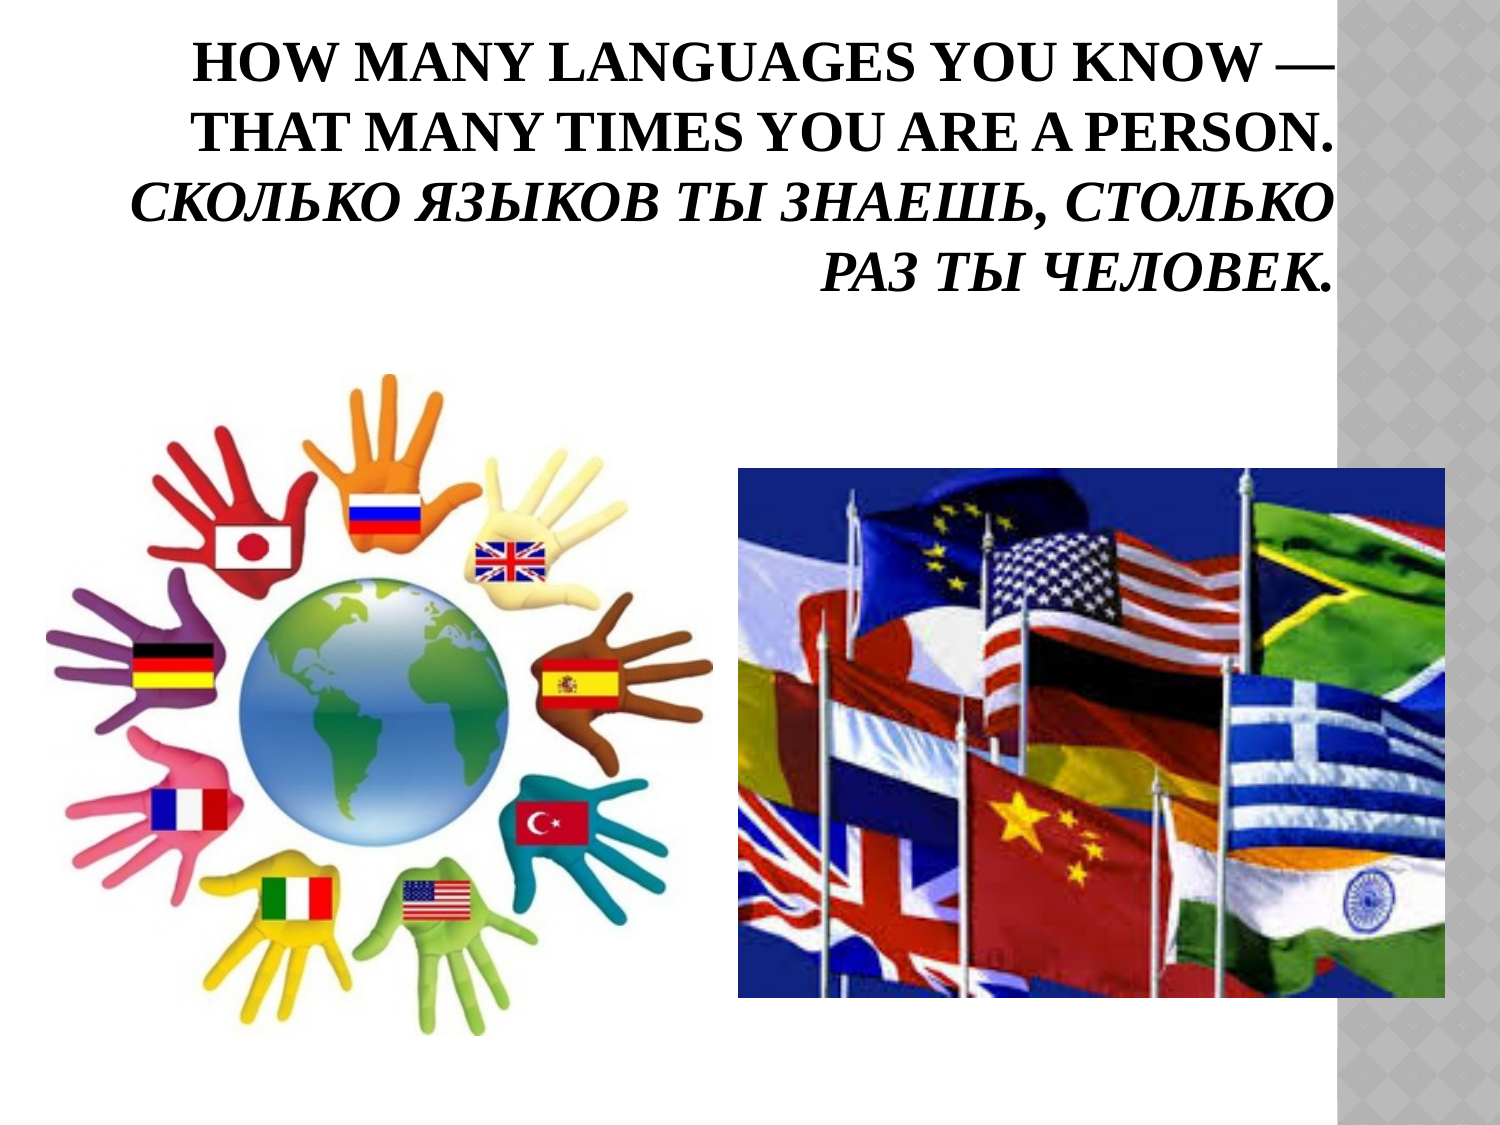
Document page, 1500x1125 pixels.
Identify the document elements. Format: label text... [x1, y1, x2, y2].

title How many languages you know — that many times you are a person. Сколько языков ты знаешь, столько раз ты человек. [70, 0, 1343, 364]
picture [46, 374, 713, 1036]
picture [737, 468, 1445, 999]
